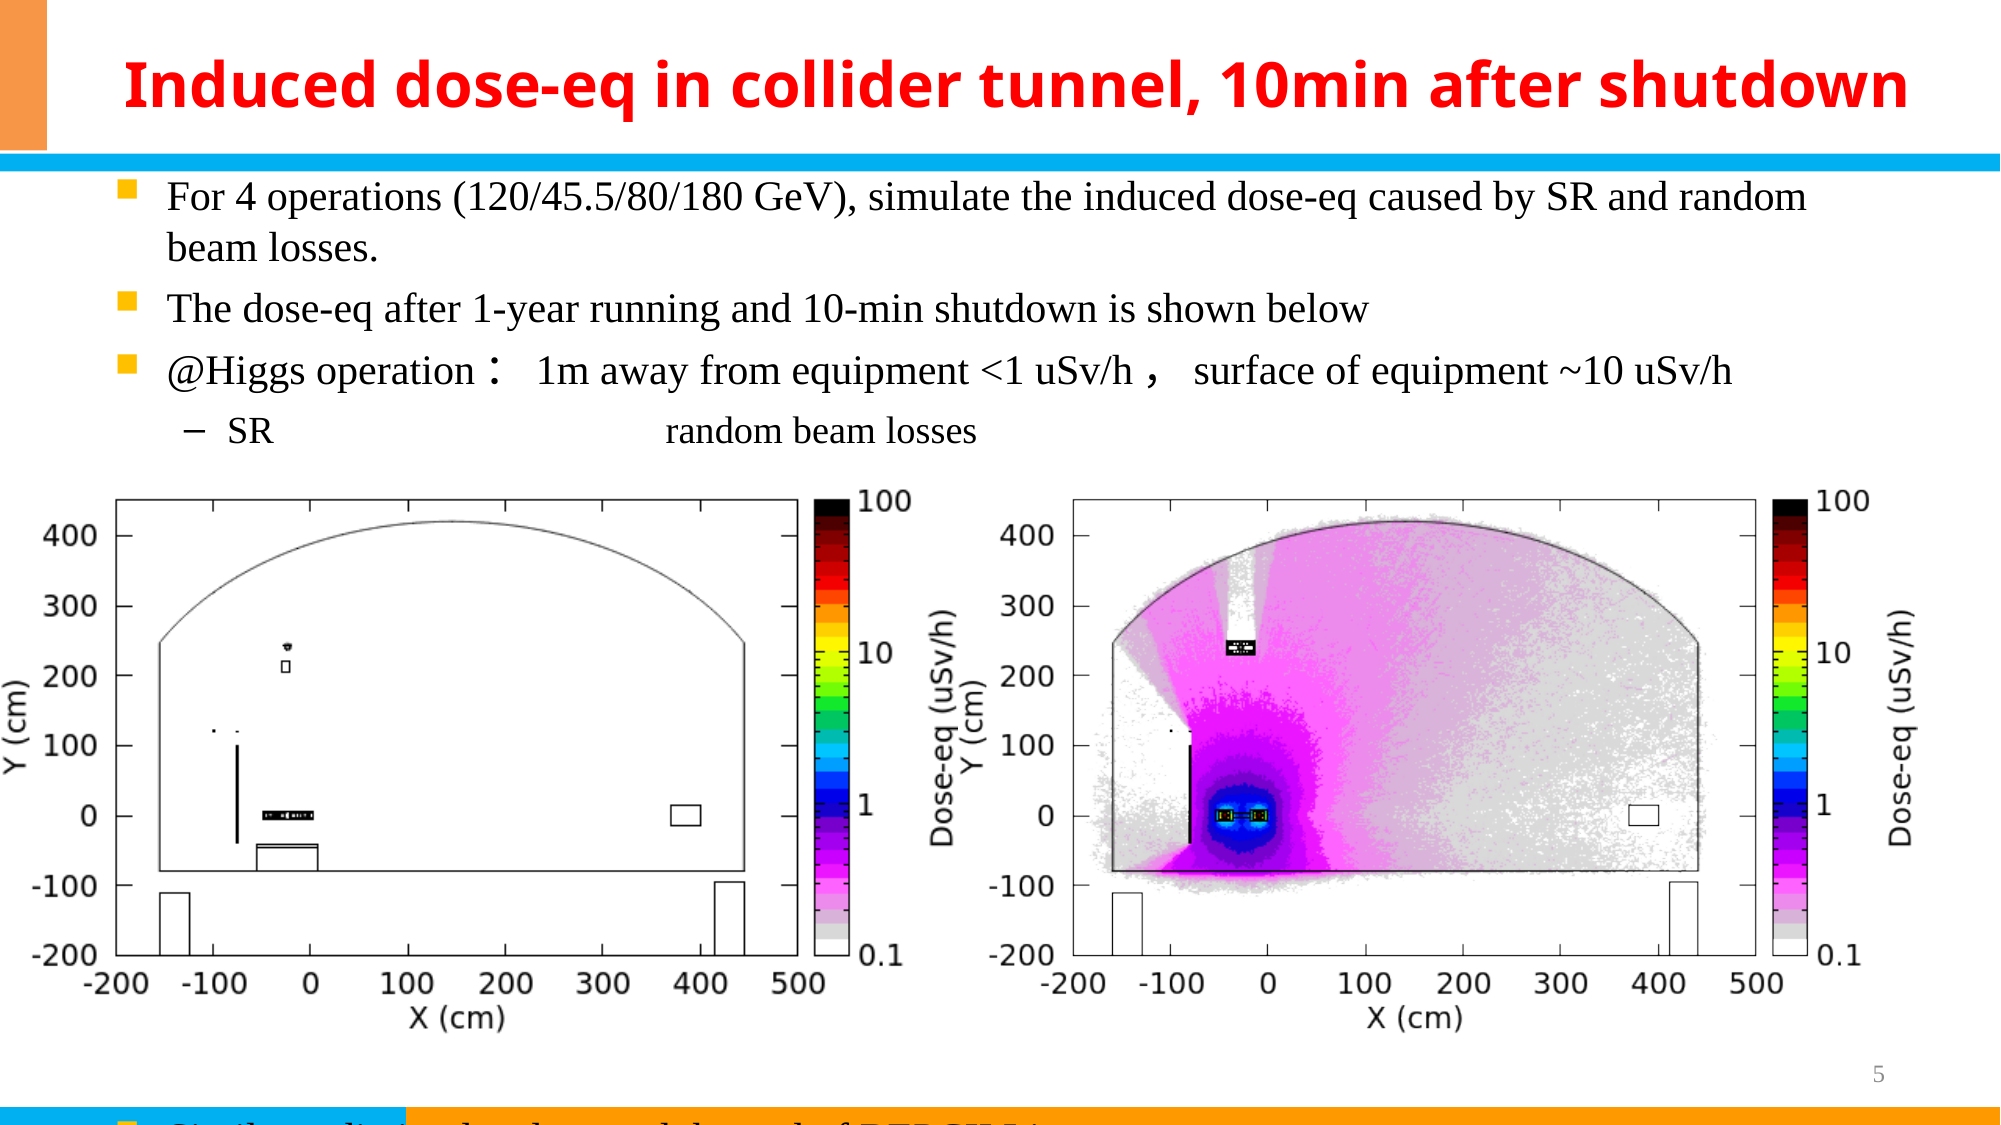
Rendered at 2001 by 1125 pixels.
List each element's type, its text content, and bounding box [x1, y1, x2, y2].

slide_number 5 [1433, 1044, 1900, 1103]
list For 4 operations (120/45.5/80/180 GeV), simulate the induced dose-eq caused by SR and random beam losses. The dose-eq after 1-year running and 10-min shutdown is shown below @Higgs operation：1m away from equipment <1 uSv/h，surface of equipment ~10 uSv/h SR random beam losses Similar radiation level around the end of BEPCII Linac. [99, 160, 1900, 481]
list For 4 operations (120/45.5/80/180 GeV), simulate the induced dose-eq caused by SR and random beam losses. The dose-eq after 1-year running and 10-min shutdown is shown below @Higgs operation：1m away from equipment <1 uSv/h，surface of equipment ~10 uSv/h SR random beam losses Similar radiation level around the end of BEPCII Linac. [99, 1043, 1900, 1125]
title Induced dose-eq in collider tunnel, 10min after shutdown [109, 23, 1981, 143]
picture [0, 479, 1918, 1035]
